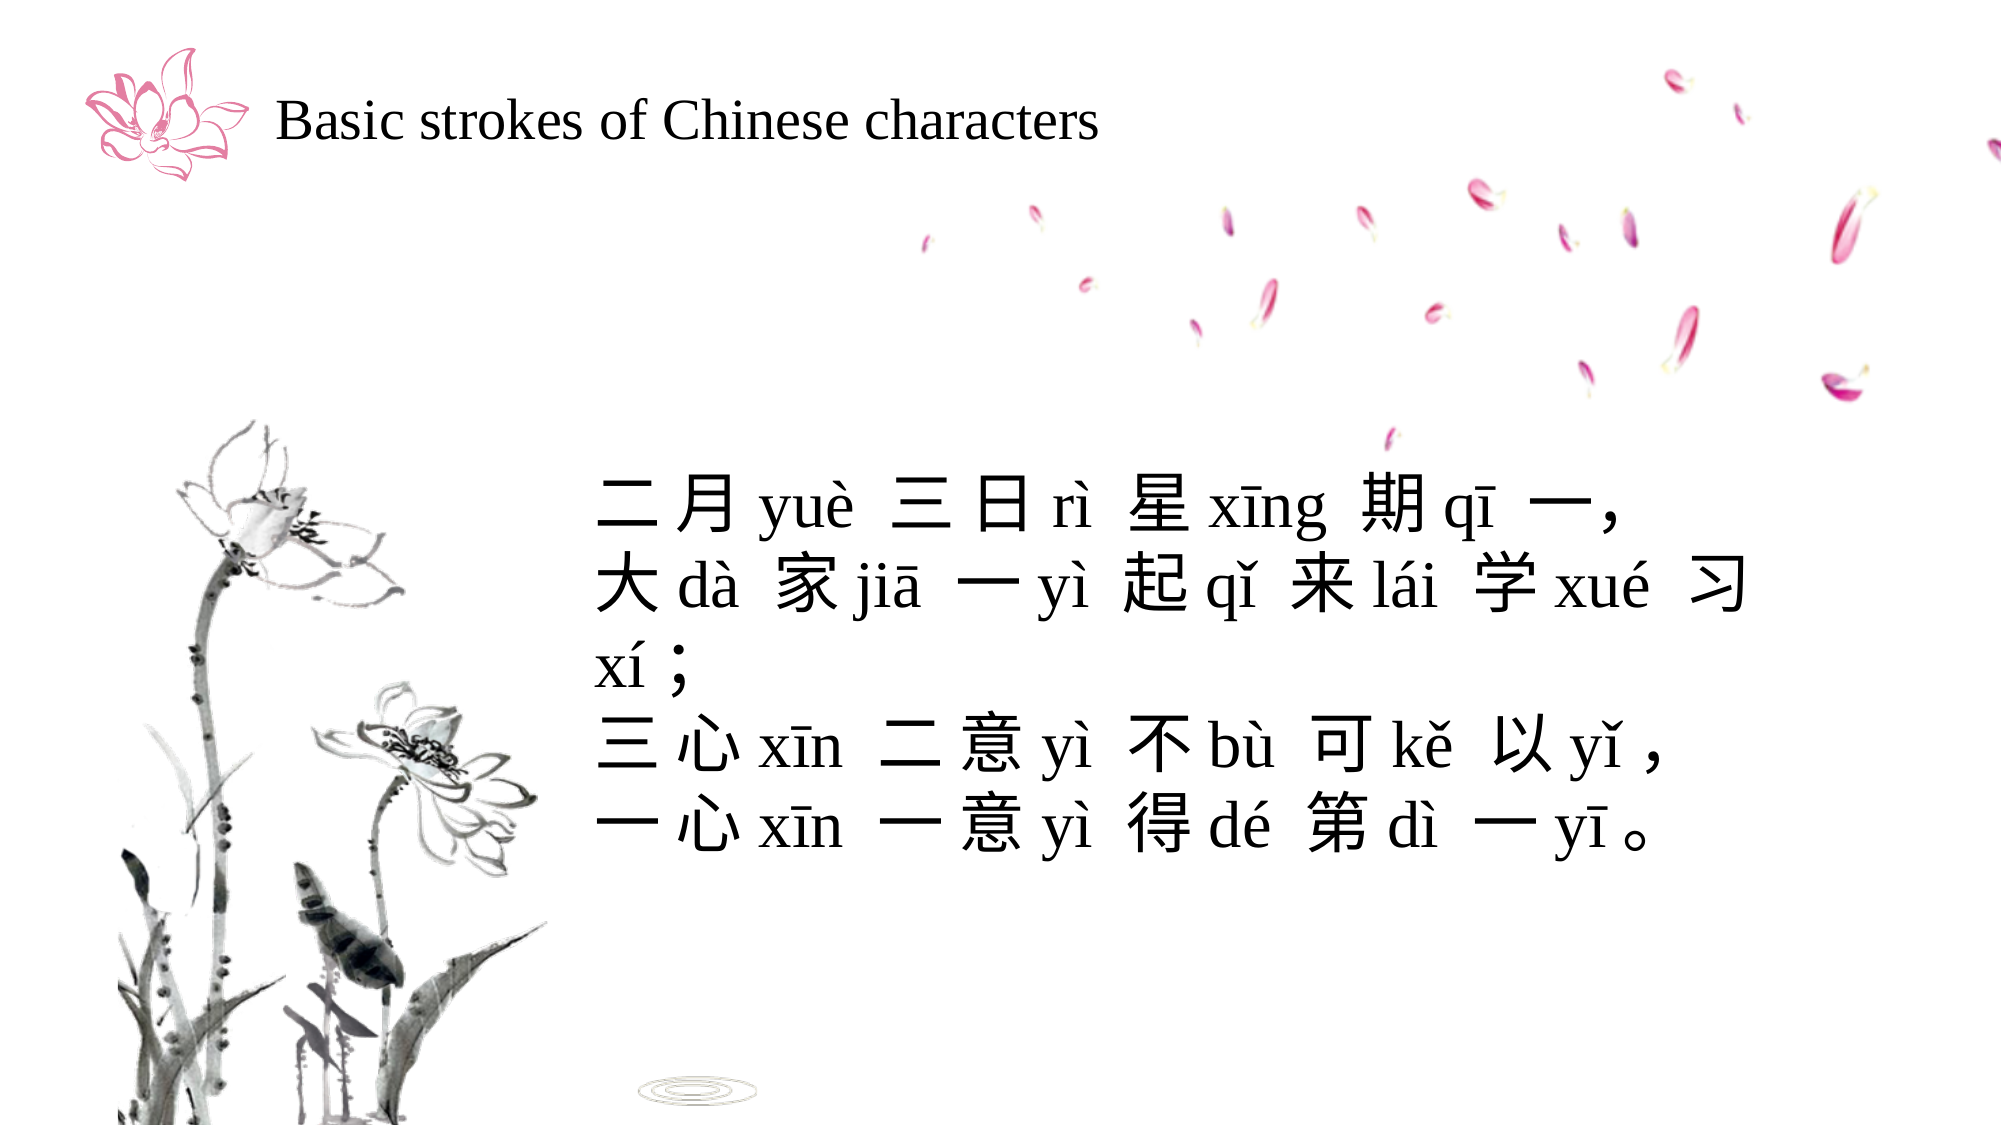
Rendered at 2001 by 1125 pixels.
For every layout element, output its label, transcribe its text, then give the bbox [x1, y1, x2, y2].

text_box 二 月yuè 三 日rì 星xīng 期qī 一， 大dà 家jiā 一yì 起qǐ 来lái 学xué 习xí； 三 心xīn 二 意yì 不bù 可kě 以yǐ， 一 心xīn 一 意yì 得dé 第dì 一yī。 [758, 453, 1795, 869]
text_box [83, 43, 250, 183]
text_box Basic strokes of Chinese characters [260, 73, 798, 159]
picture [117, 402, 758, 1125]
picture [798, 0, 2001, 508]
